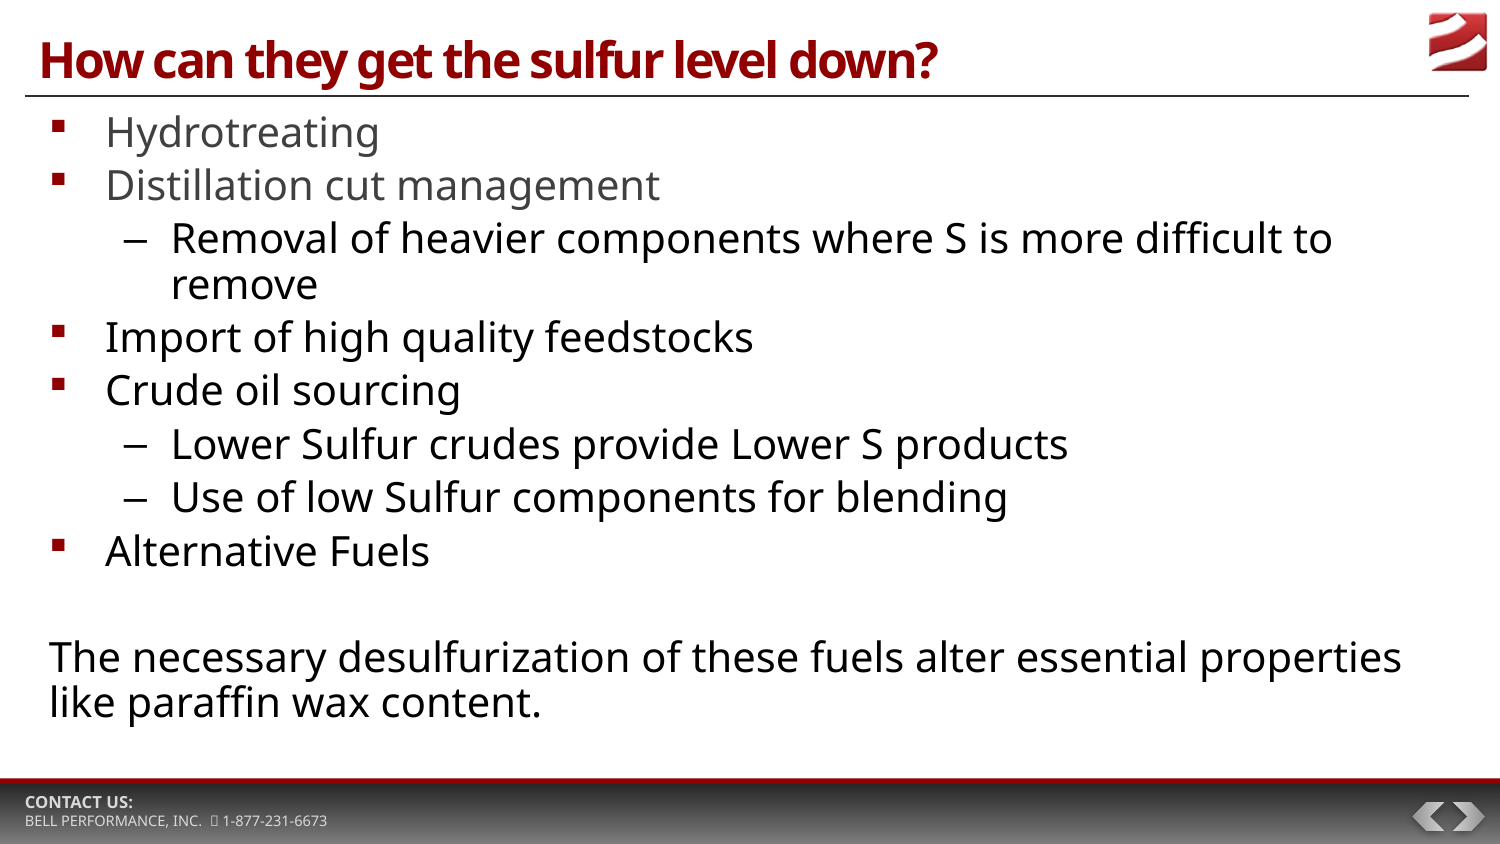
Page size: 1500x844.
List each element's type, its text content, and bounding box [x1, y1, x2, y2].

title How can they get the sulfur level down? [23, 18, 1469, 95]
list Hydrotreating Distillation cut management Removal of heavier components where S is more difficult to remove Import of high quality feedstocks Crude oil sourcing Lower Sulfur crudes provide Lower S products Use of low Sulfur components for blending Alternative Fuels The necessary desulfurization of these fuels alter essential properties like paraffin wax content. [33, 103, 1469, 752]
picture [1427, 9, 1488, 72]
